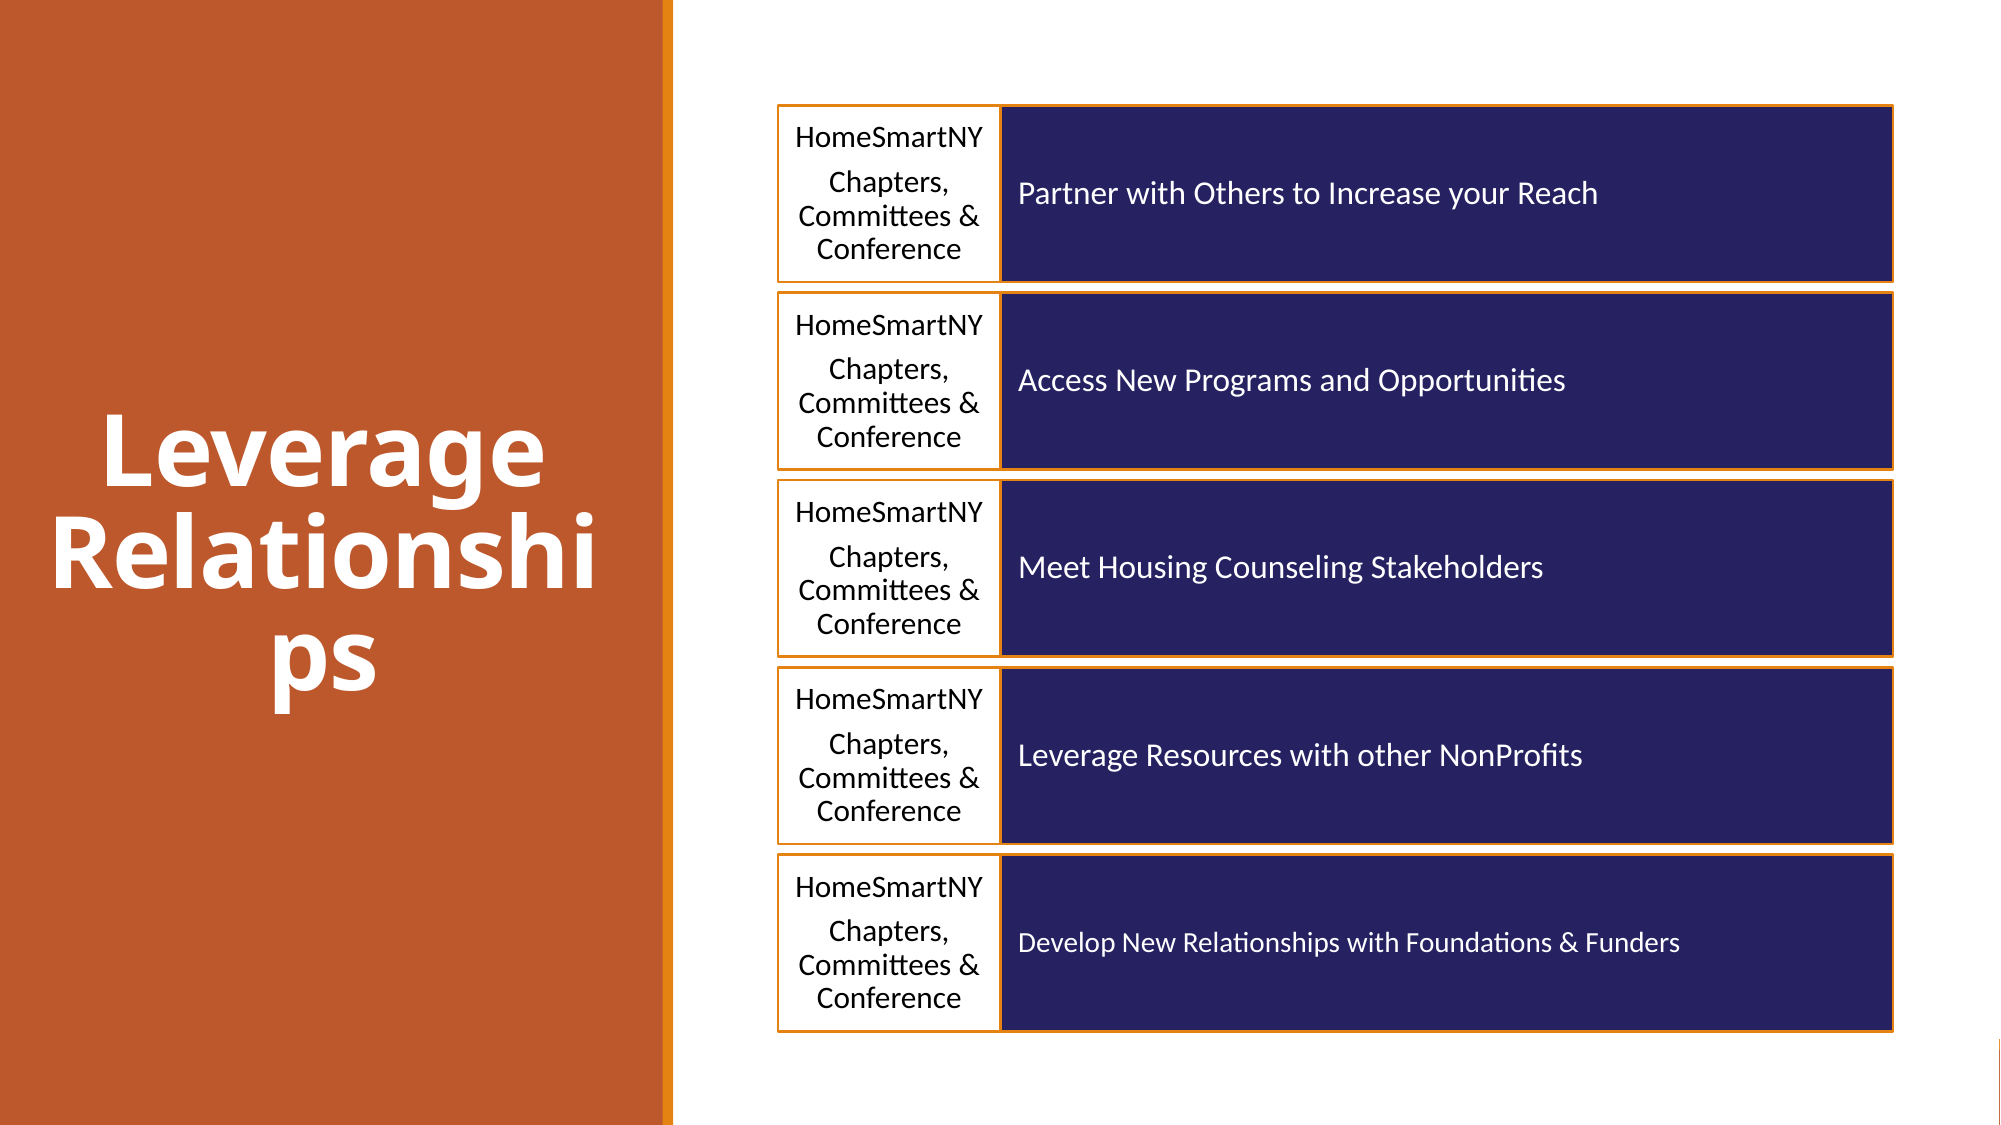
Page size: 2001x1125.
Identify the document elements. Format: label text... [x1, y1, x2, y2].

text_box [674, 0, 2000, 1125]
title Leverage Relationships [25, 84, 621, 1032]
text_box [661, 0, 674, 1125]
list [777, 104, 1894, 1033]
text_box [0, 0, 661, 1125]
